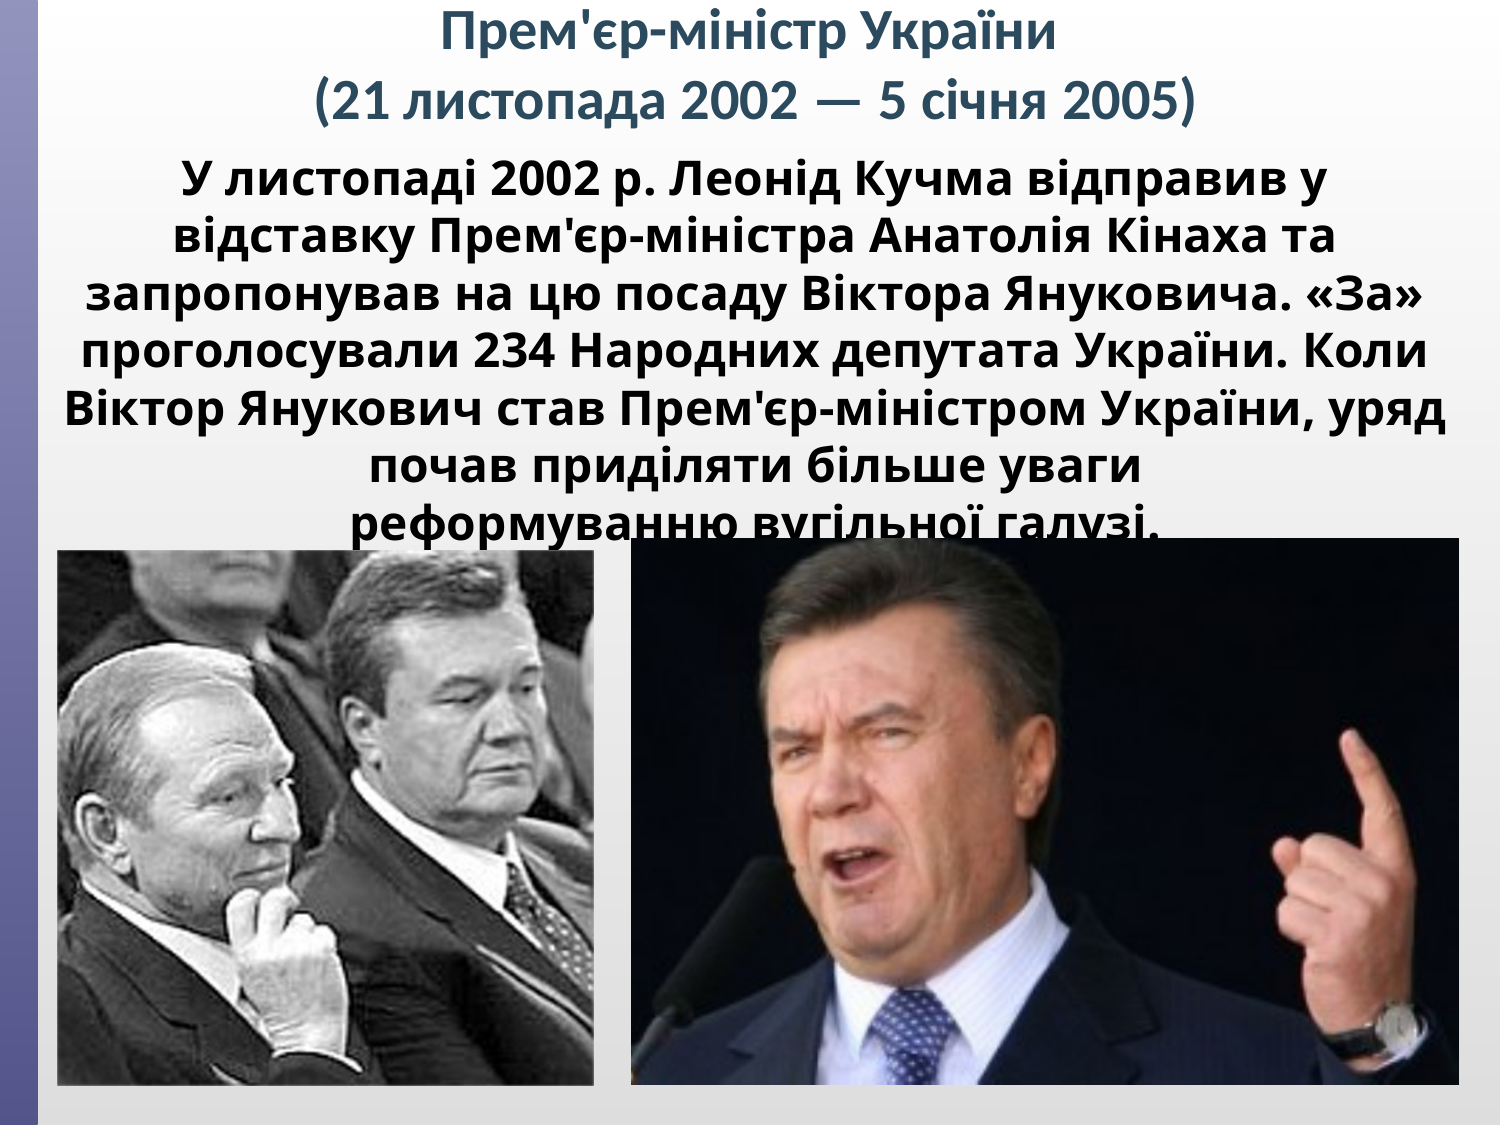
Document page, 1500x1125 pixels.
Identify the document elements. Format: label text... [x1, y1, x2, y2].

text_box Прем'єр-міністр України (21 листопада 2002 — 5 січня 2005) [41, 0, 1471, 139]
picture [57, 550, 594, 1087]
text_box У листопаді 2002 р. Леонід Кучма відправив у відставку Прем'єр-міністра Анатолія Кінаха та запропонував на цю посаду Віктора Януковича. «За» проголосували 234 Народних депутата України. Коли Віктор Янукович став Прем'єр-міністром України, уряд почав приділяти більше уваги реформуванню вугільної галузі. [41, 140, 1471, 558]
picture [631, 538, 1459, 1085]
